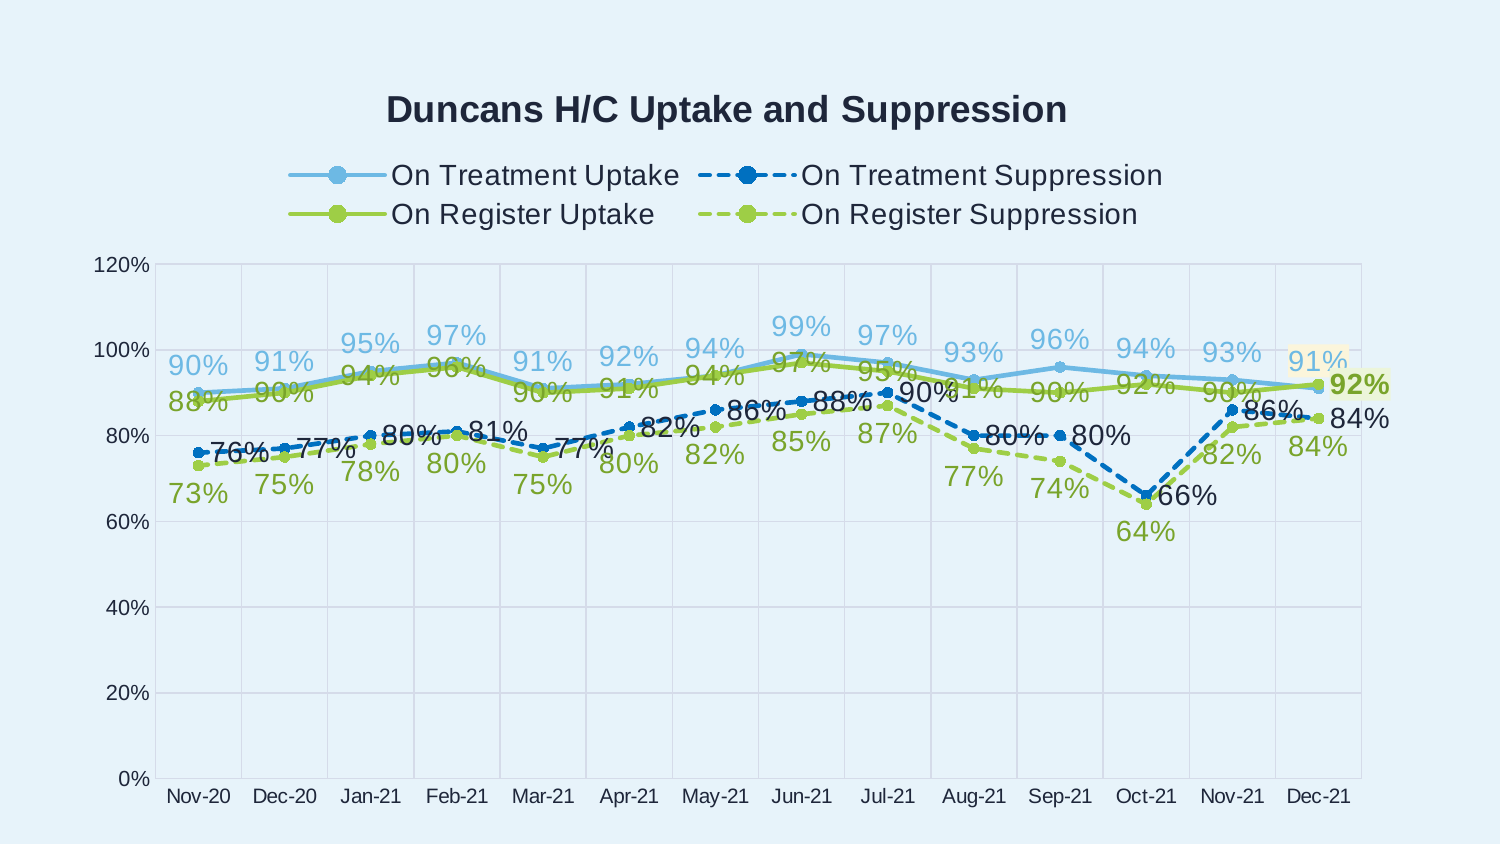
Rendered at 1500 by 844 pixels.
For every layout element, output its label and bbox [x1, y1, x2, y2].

chart [66, 53, 1391, 824]
